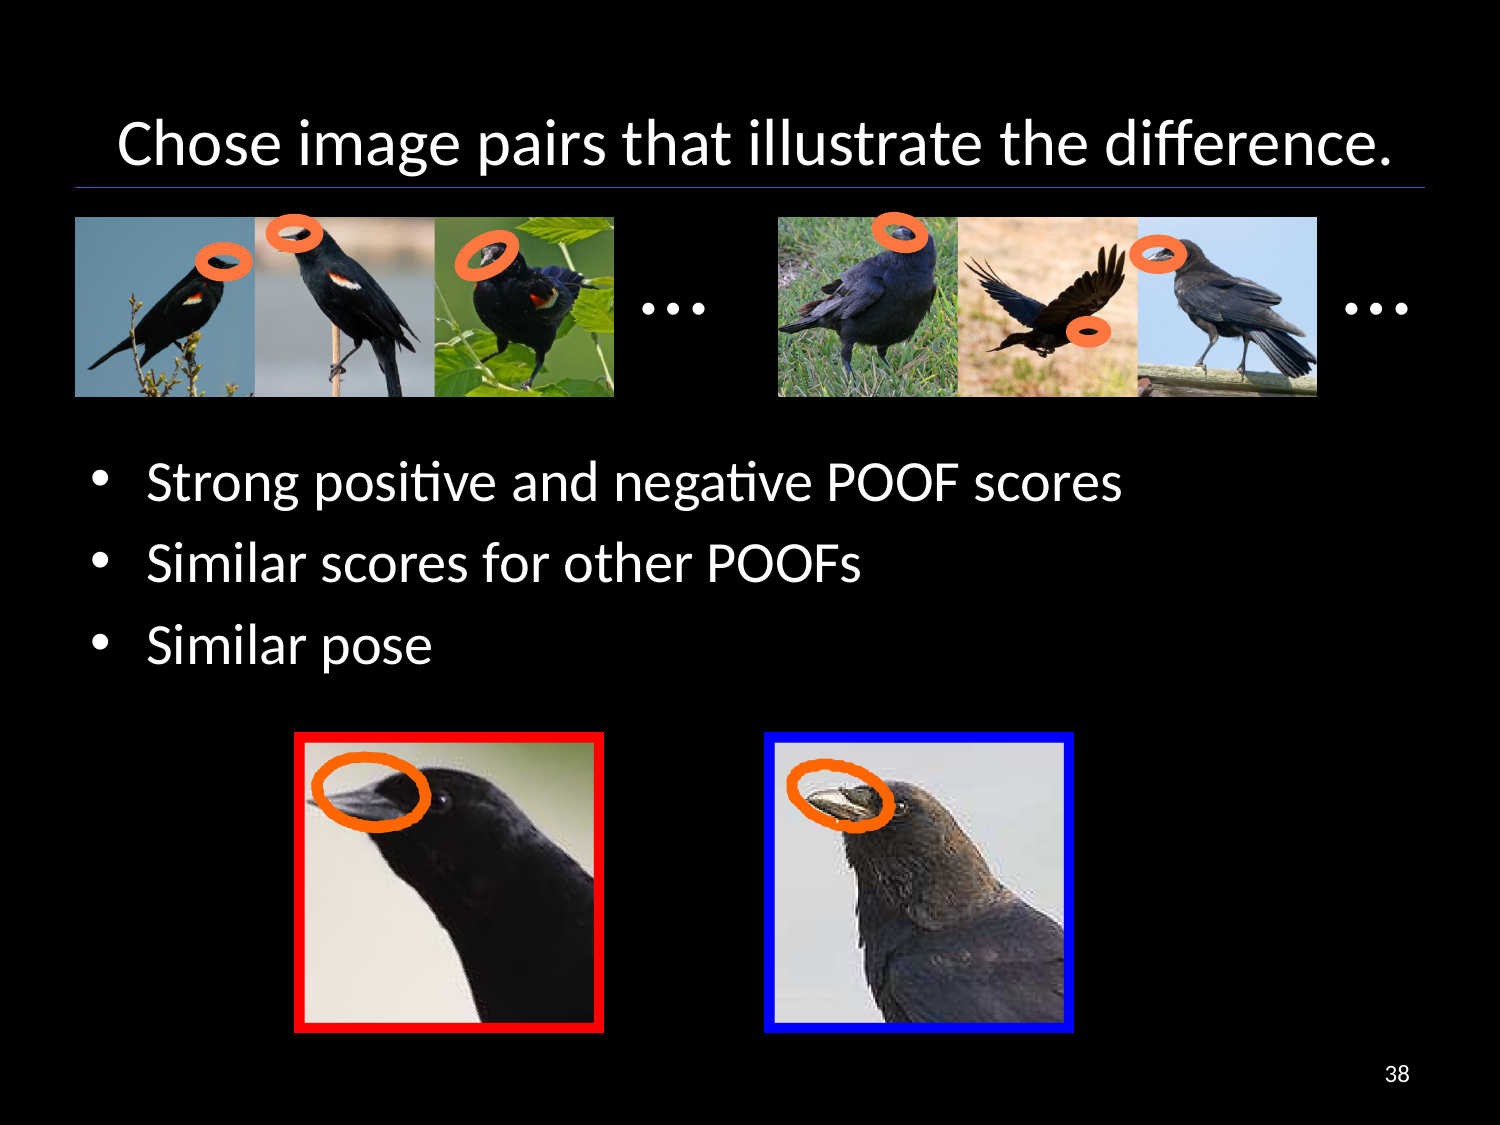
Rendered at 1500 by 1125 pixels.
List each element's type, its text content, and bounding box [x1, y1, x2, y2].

list Strong positive and negative POOF scores Similar scores for other POOFs Similar pose [75, 435, 1425, 709]
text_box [200, 218, 1182, 342]
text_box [75, 205, 709, 397]
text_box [294, 731, 1075, 1033]
slide_number 38 [1074, 1042, 1425, 1103]
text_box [778, 205, 1413, 397]
title Chose image pairs that illustrate the difference. [62, 45, 1450, 233]
